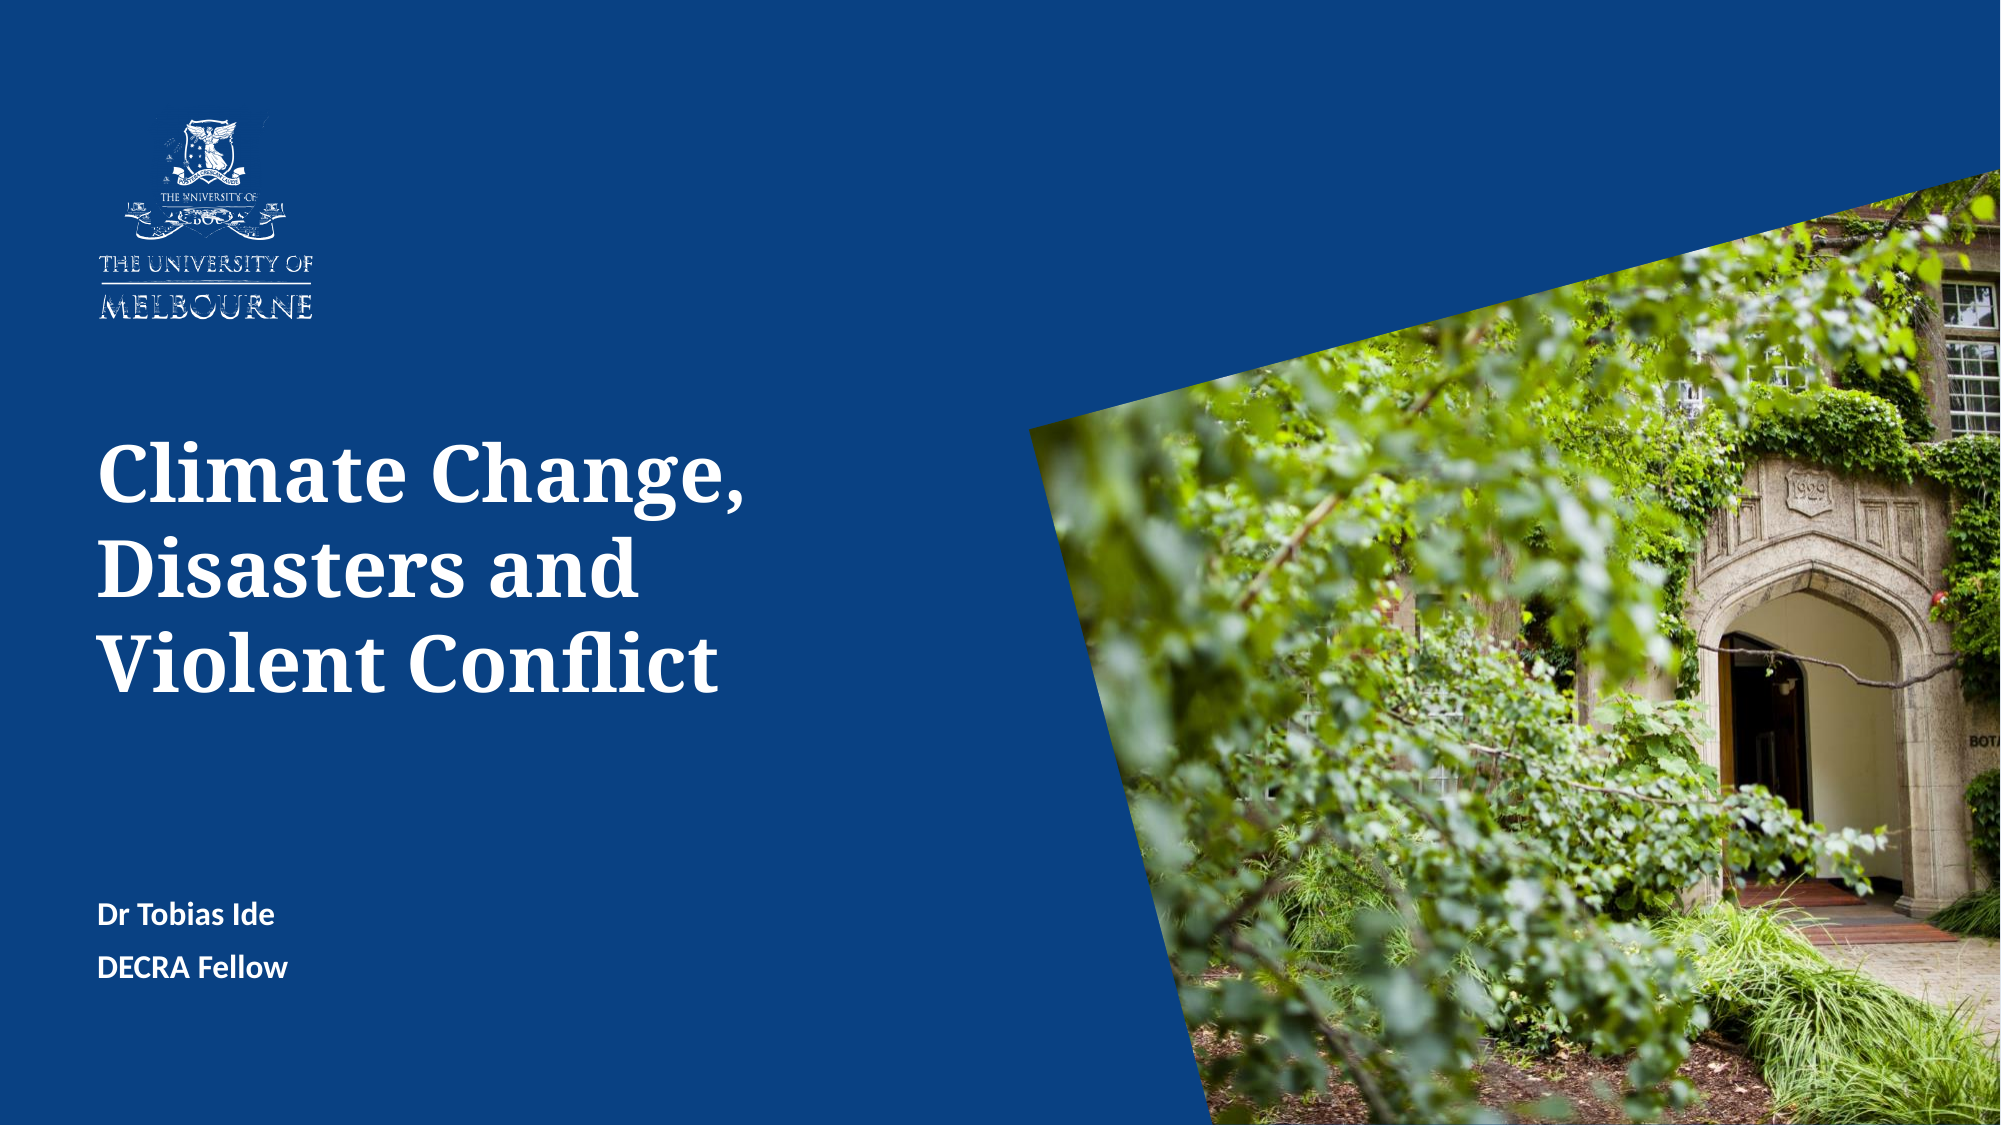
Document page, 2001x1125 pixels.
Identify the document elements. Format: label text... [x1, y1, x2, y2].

list Dr Tobias Ide DECRA Fellow [82, 885, 865, 1001]
subtitle Climate Change, Disasters and Violent Conflict [82, 408, 865, 781]
picture [69, 74, 342, 348]
picture [1028, 168, 2000, 1125]
